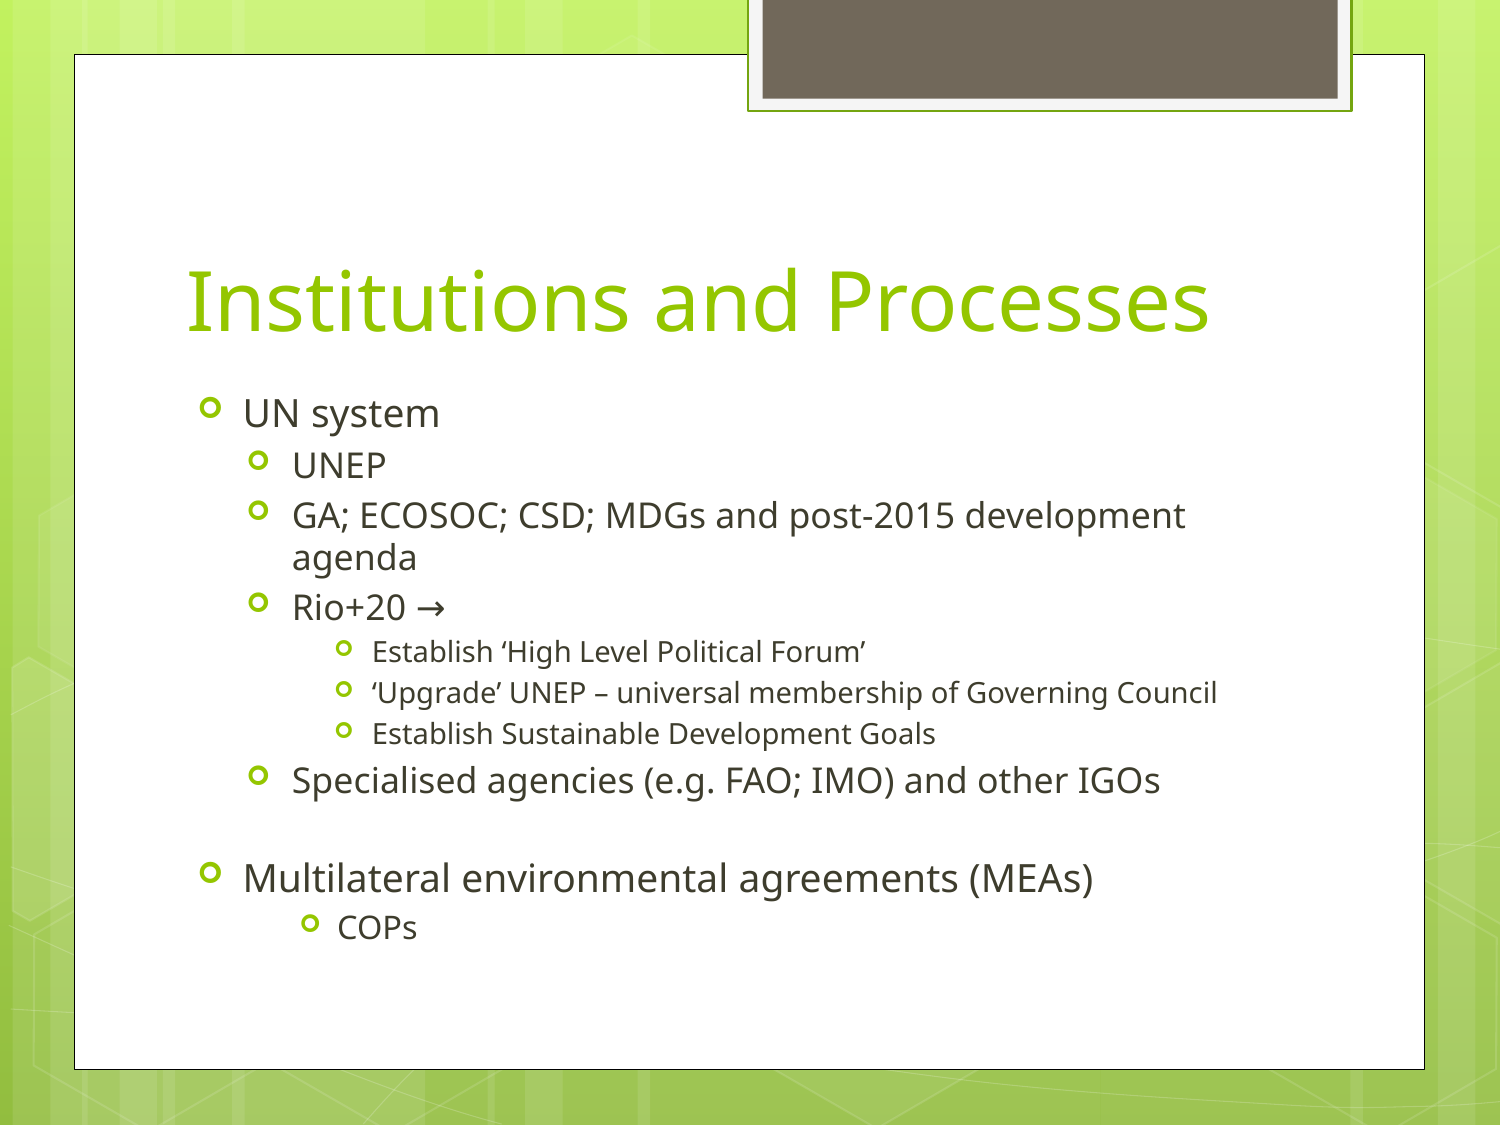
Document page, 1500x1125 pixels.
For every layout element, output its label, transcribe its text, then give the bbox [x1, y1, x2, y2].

title Institutions and Processes [171, 168, 1324, 357]
list UN system UNEP GA; ECOSOC; CSD; MDGs and post-2015 development agenda Rio+20 → Establish ‘High Level Political Forum’ ‘Upgrade’ UNEP – universal membership of Governing Council Establish Sustainable Development Goals Specialised agencies (e.g. FAO; IMO) and other IGOs Multilateral environmental agreements (MEAs) COPs [171, 381, 1283, 957]
